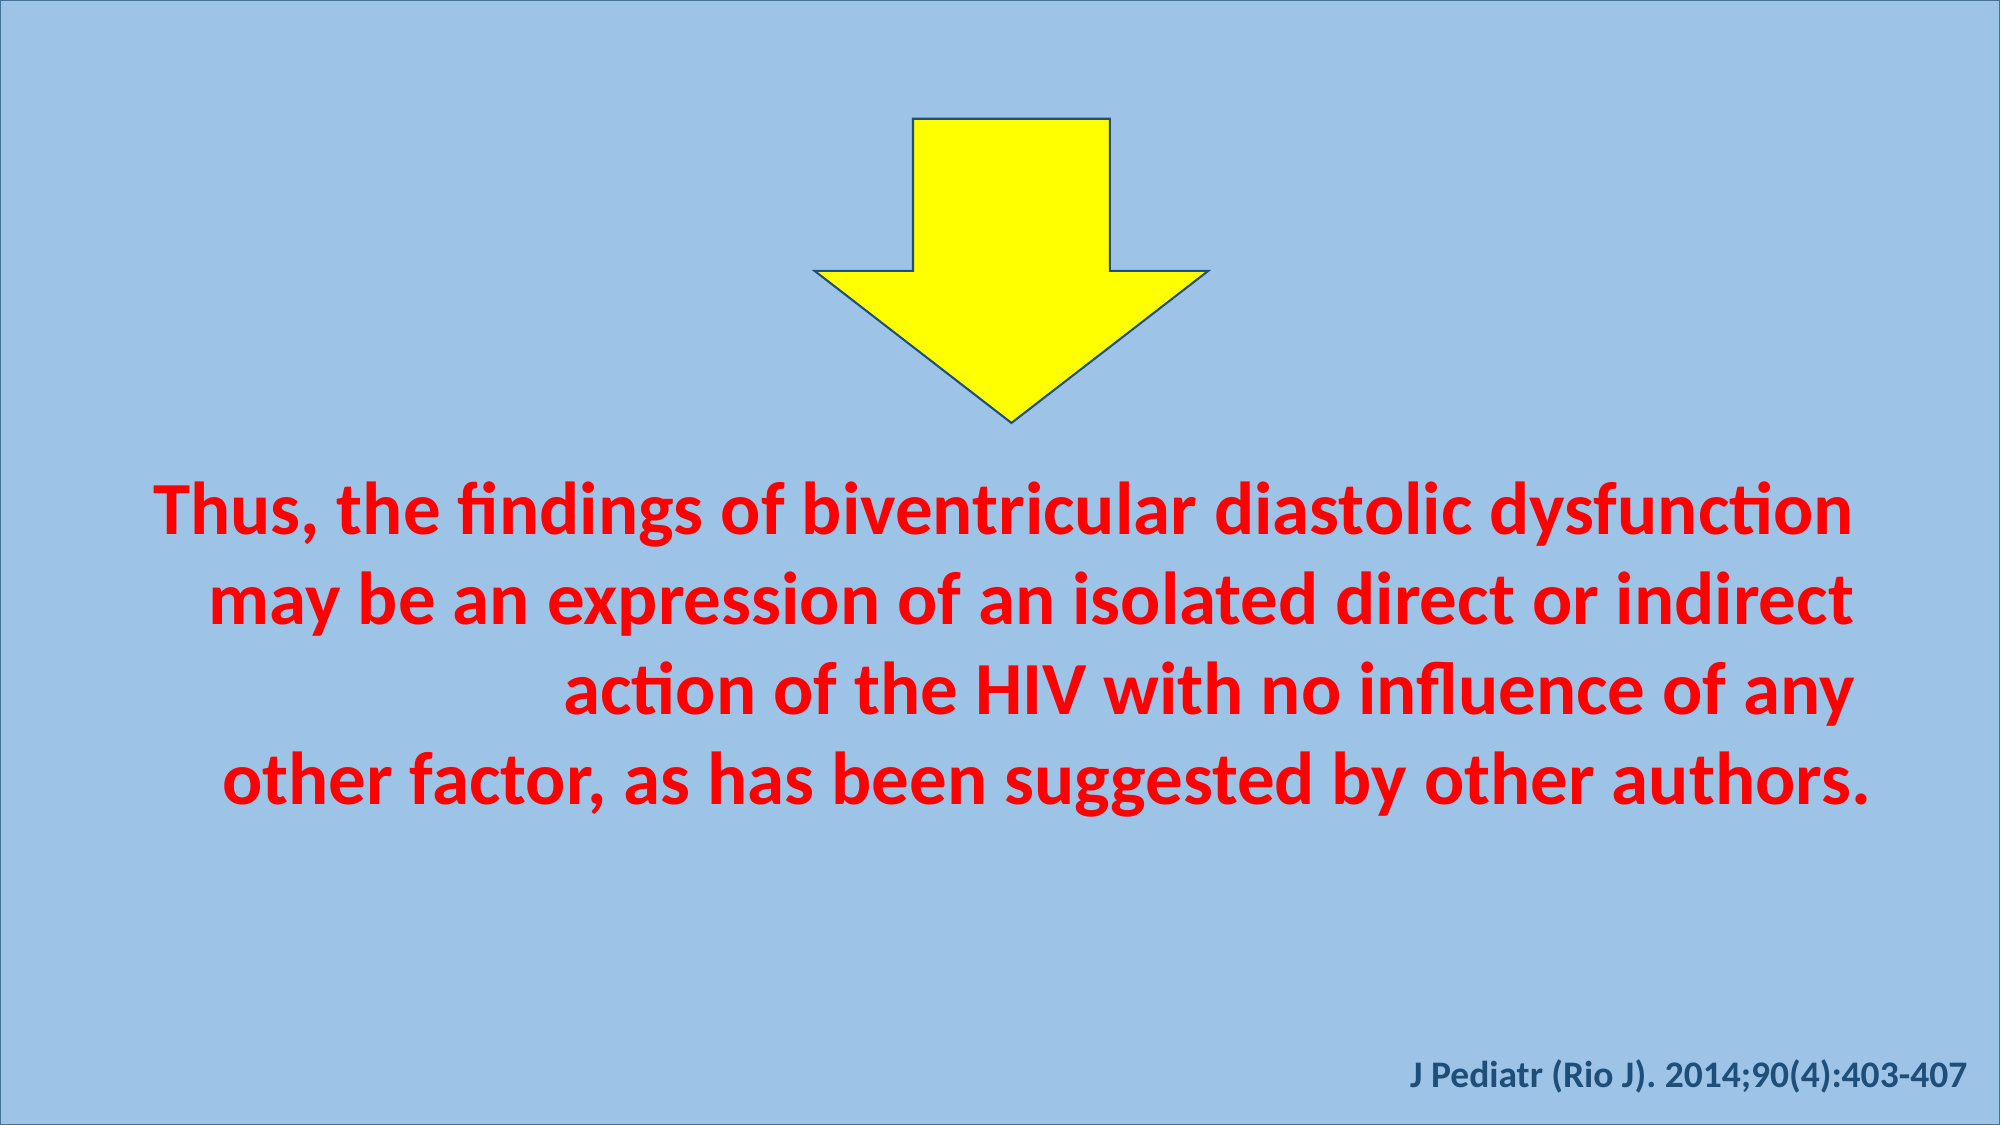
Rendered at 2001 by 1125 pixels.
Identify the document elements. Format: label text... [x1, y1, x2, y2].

text_box Thus, the findings of biventricular diastolic dysfunction may be an expression of an isolated direct or indirect action of the HIV with no influence of any other factor, as has been suggested by other authors. [138, 452, 1888, 828]
text_box J Pediatr (Rio J). 2014;90(4):403-407 [1395, 1042, 1983, 1103]
text_box [0, 0, 2000, 1125]
text_box [811, 117, 1212, 425]
